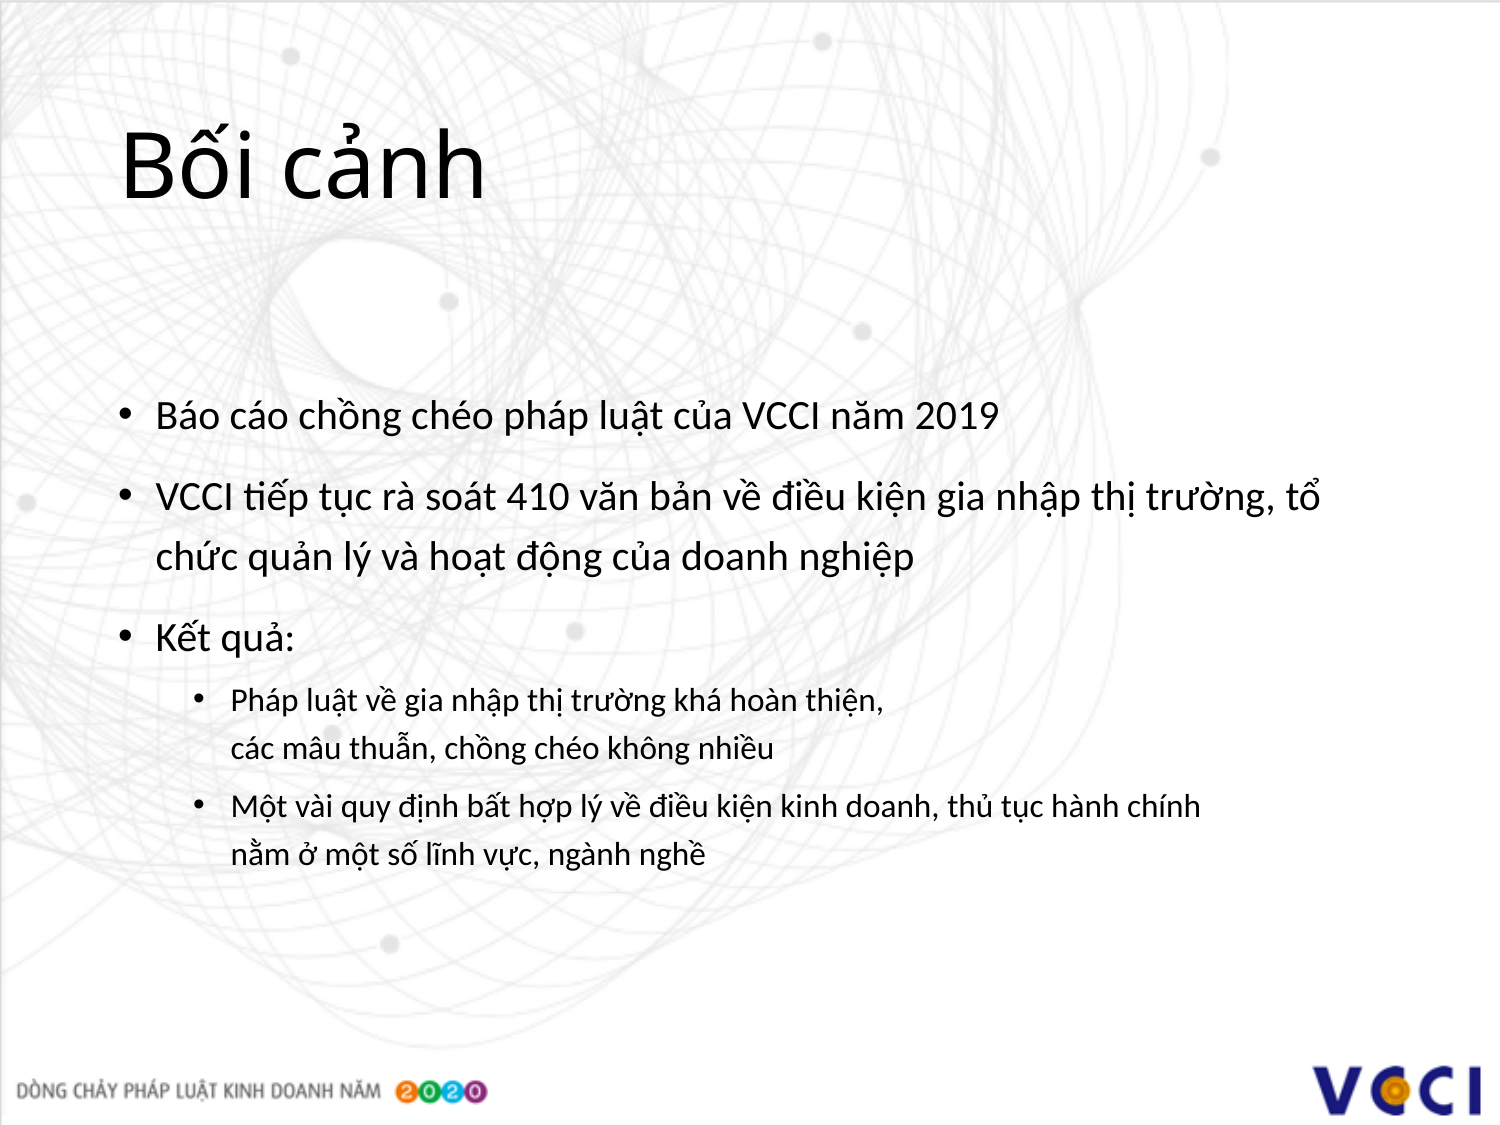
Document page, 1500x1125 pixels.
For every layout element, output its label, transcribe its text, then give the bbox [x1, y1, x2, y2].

title Bối cảnh [103, 59, 1397, 278]
list Báo cáo chồng chéo pháp luật của VCCI năm 2019 VCCI tiếp tục rà soát 410 văn bản về điều kiện gia nhập thị trường, tổ chức quản lý và hoạt động của doanh nghiệp Kết quả: Pháp luật về gia nhập thị trường khá hoàn thiện, các mâu thuẫn, chồng chéo không nhiều Một vài quy định bất hợp lý về điều kiện kinh doanh, thủ tục hành chính nằm ở một số lĩnh vực, ngành nghề [103, 299, 1397, 1014]
picture [0, 0, 1500, 1125]
